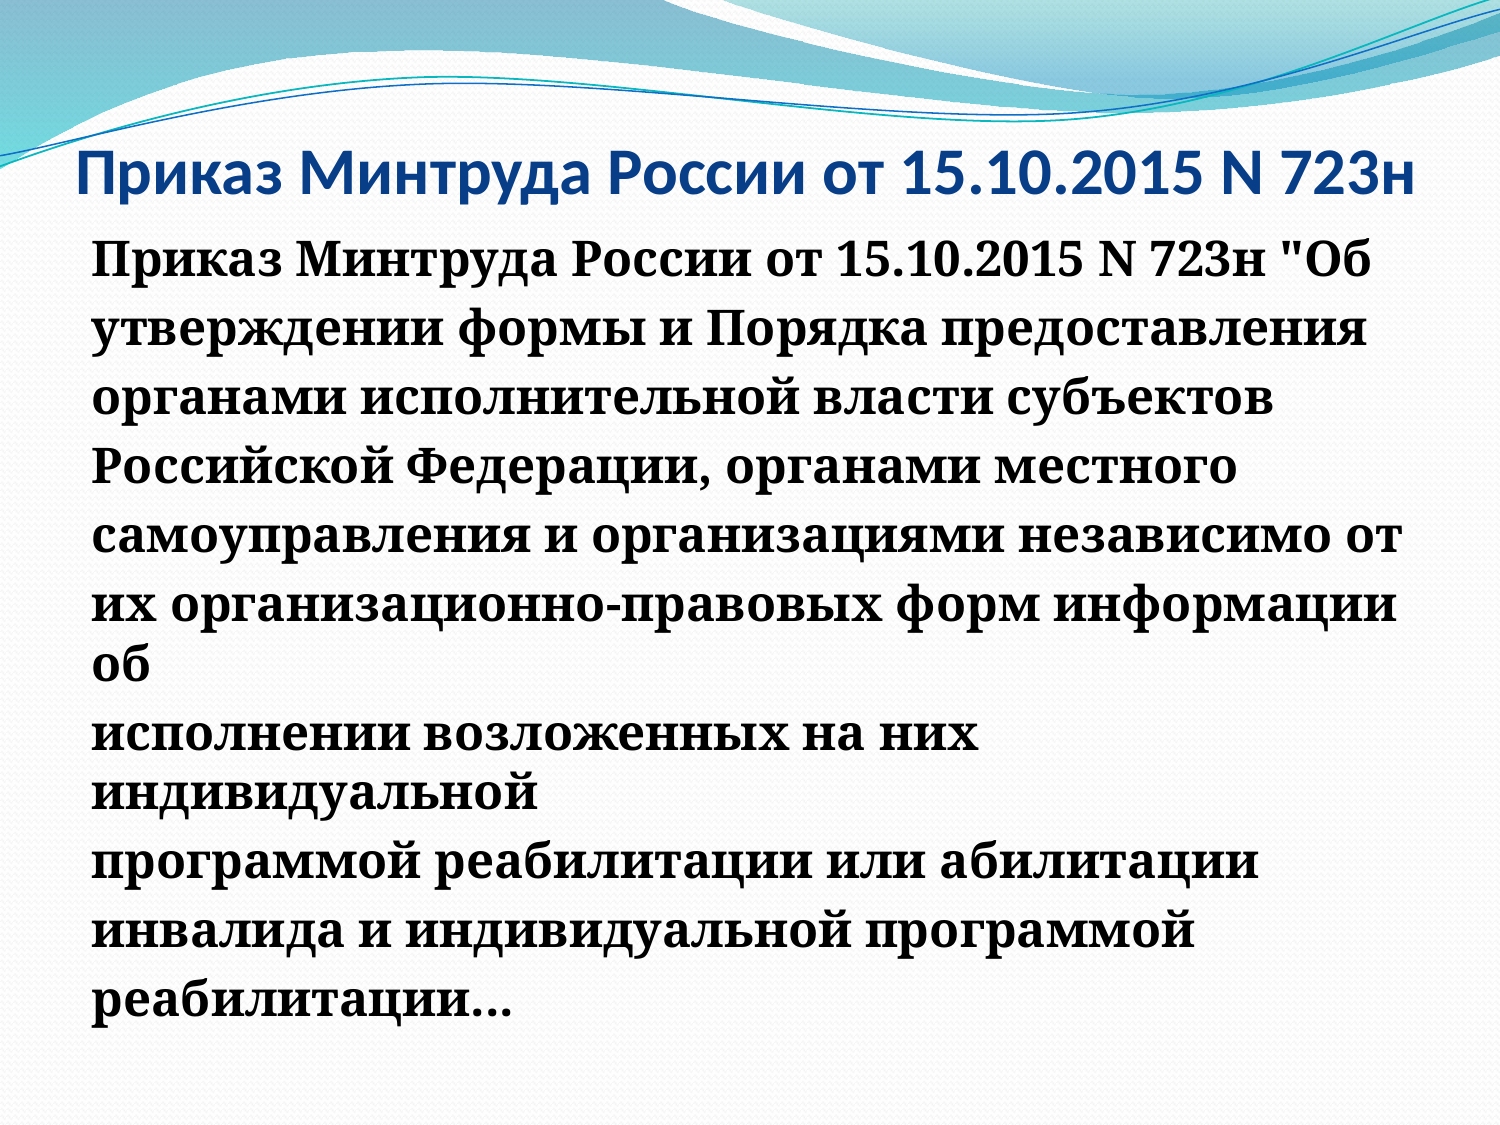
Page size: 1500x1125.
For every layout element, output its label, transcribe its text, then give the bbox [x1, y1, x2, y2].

title Приказ Минтруда России от 15.10.2015 N 723н [75, 55, 1436, 209]
list Приказ Минтруда России от 15.10.2015 N 723н "Об утверждении формы и Порядка предоставления органами исполнительной власти субъектов Российской Федерации, органами местного самоуправления и организациями независимо от их организационно-правовых форм информации об исполнении возложенных на них индивидуальной программой реабилитации или абилитации инвалида и индивидуальной программой реабилитации... [76, 219, 1424, 1059]
